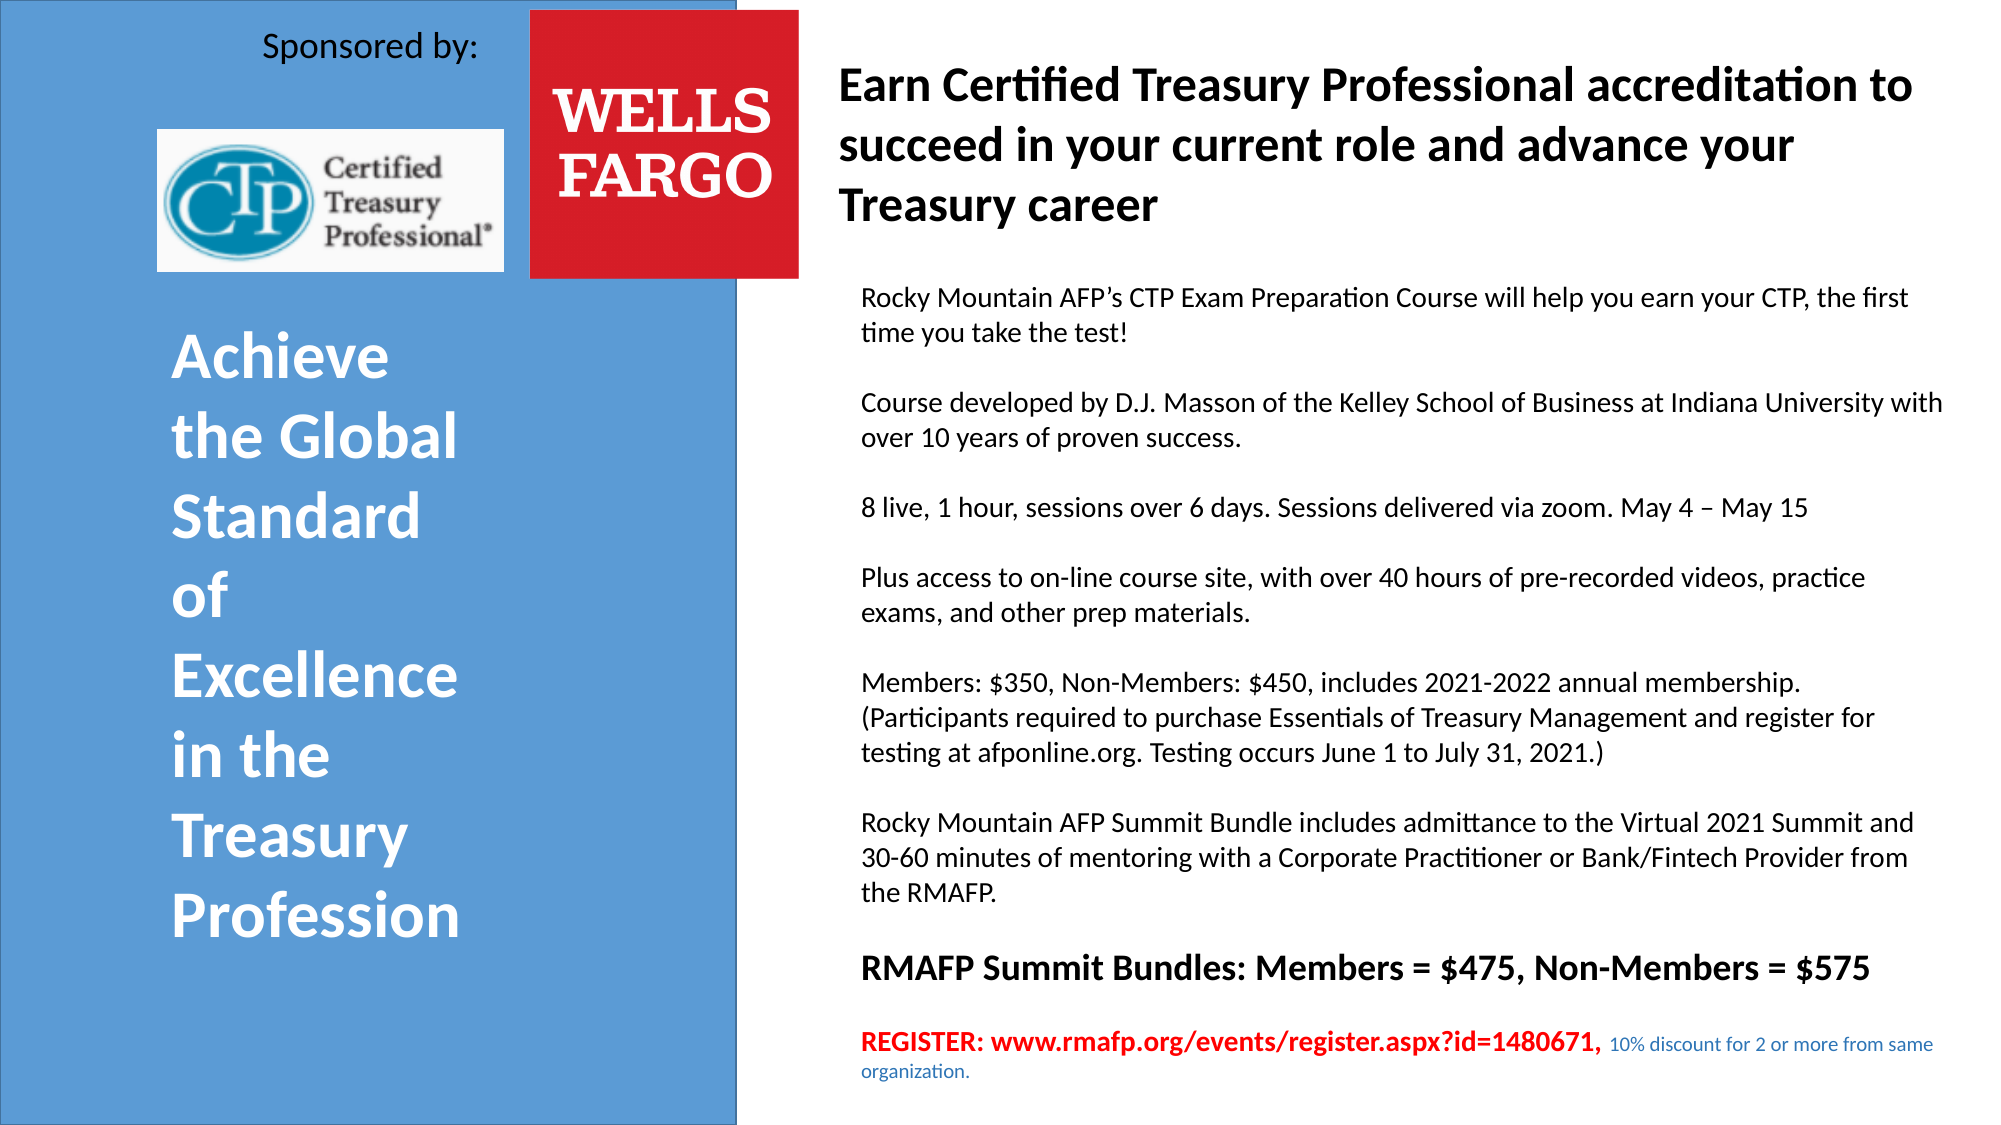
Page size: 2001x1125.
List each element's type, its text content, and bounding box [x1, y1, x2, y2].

picture [157, 129, 504, 272]
text_box Sponsored by: [247, 14, 525, 74]
text_box Rocky Mountain AFP’s CTP Exam Preparation Course will help you earn your CTP, the first time you take the test! Course developed by D.J. Masson of the Kelley School of Business at Indiana University with over 10 years of proven success. 8 live, 1 hour, sessions over 6 days. Sessions delivered via zoom. May 4 – May 15 Plus access to on-line course site, with over 40 hours of pre-recorded videos, practice exams, and other prep materials. Members: $350, Non-Members: $450, includes 2021-2022 annual membership. (Participants required to purchase Essentials of Treasury Management and register for testing at afponline.org. Testing occurs June 1 to July 31, 2021.) Rocky Mountain AFP Summit Bundle includes admittance to the Virtual 2021 Summit and 30-60 minutes of mentoring with a Corporate Practitioner or Bank/Fintech Provider from the RMAFP. RMAFP Summit Bundles: Members = $475, Non-Members = $575 REGISTER: www.rmafp.org/events/register.aspx?id=1480671, 10% discount for 2 or more from same organization. [846, 271, 1961, 1125]
text_box [0, 0, 737, 1125]
text_box Earn Certified Treasury Professional accreditation to succeed in your current role and advance your Treasury career [823, 44, 1939, 240]
text_box Achieve the Global Standard of Excellence in the Treasury Profession [157, 304, 509, 959]
picture [525, 5, 803, 283]
